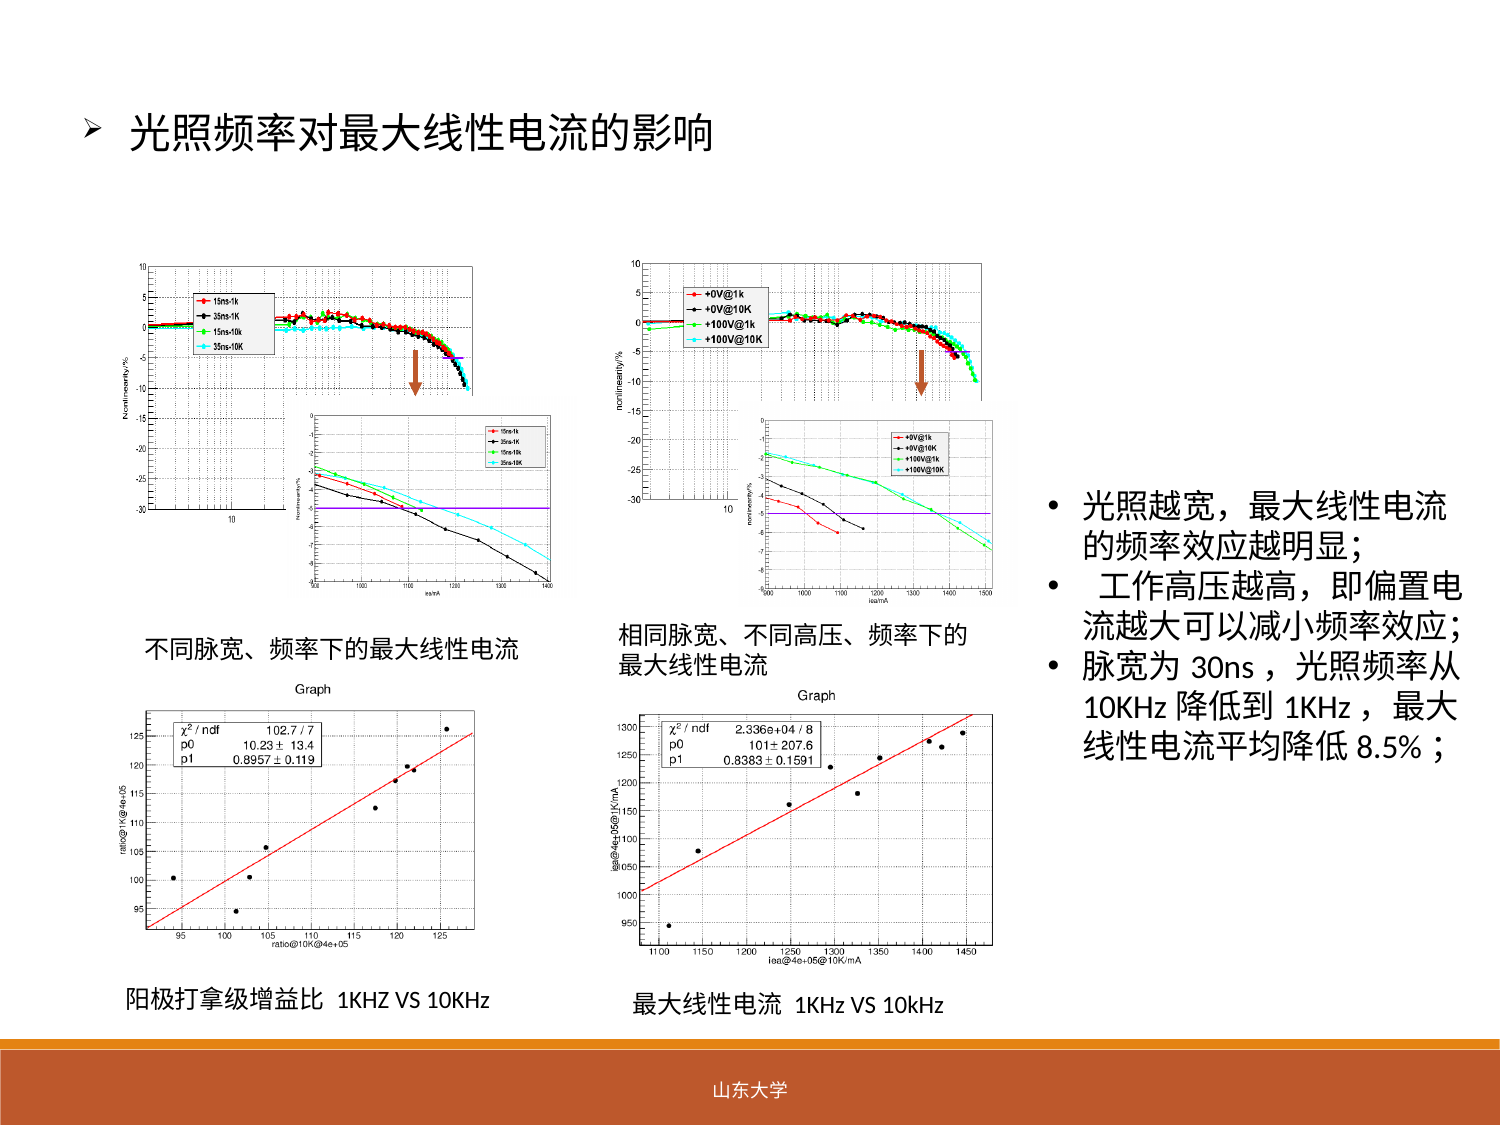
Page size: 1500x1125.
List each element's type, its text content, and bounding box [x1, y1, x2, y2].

picture [603, 689, 1034, 968]
text_box 阳极打拿级增益比 1KHZ VS 10KHz [110, 976, 516, 1022]
text_box 光照越宽，最大线性电流的频率效应越明显； 工作高压越高，即偏置电流越大可以减小频率效应； 脉宽为30ns，光照频率从10KHz降低到1KHz，最大线性电流平均降低8.5%； [1032, 477, 1482, 773]
footer 山东大学 [453, 1059, 1047, 1120]
picture [109, 681, 516, 952]
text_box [603, 237, 1019, 607]
text_box 相同脉宽、不同高压、频率下的最大线性电流 [603, 613, 987, 687]
text_box 最大线性电流 1KHz VS 10kHz [617, 981, 973, 1027]
text_box 光照频率对最大线性电流的影响 [67, 99, 764, 164]
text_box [109, 237, 578, 598]
text_box 不同脉宽、频率下的最大线性电流 [98, 626, 565, 671]
